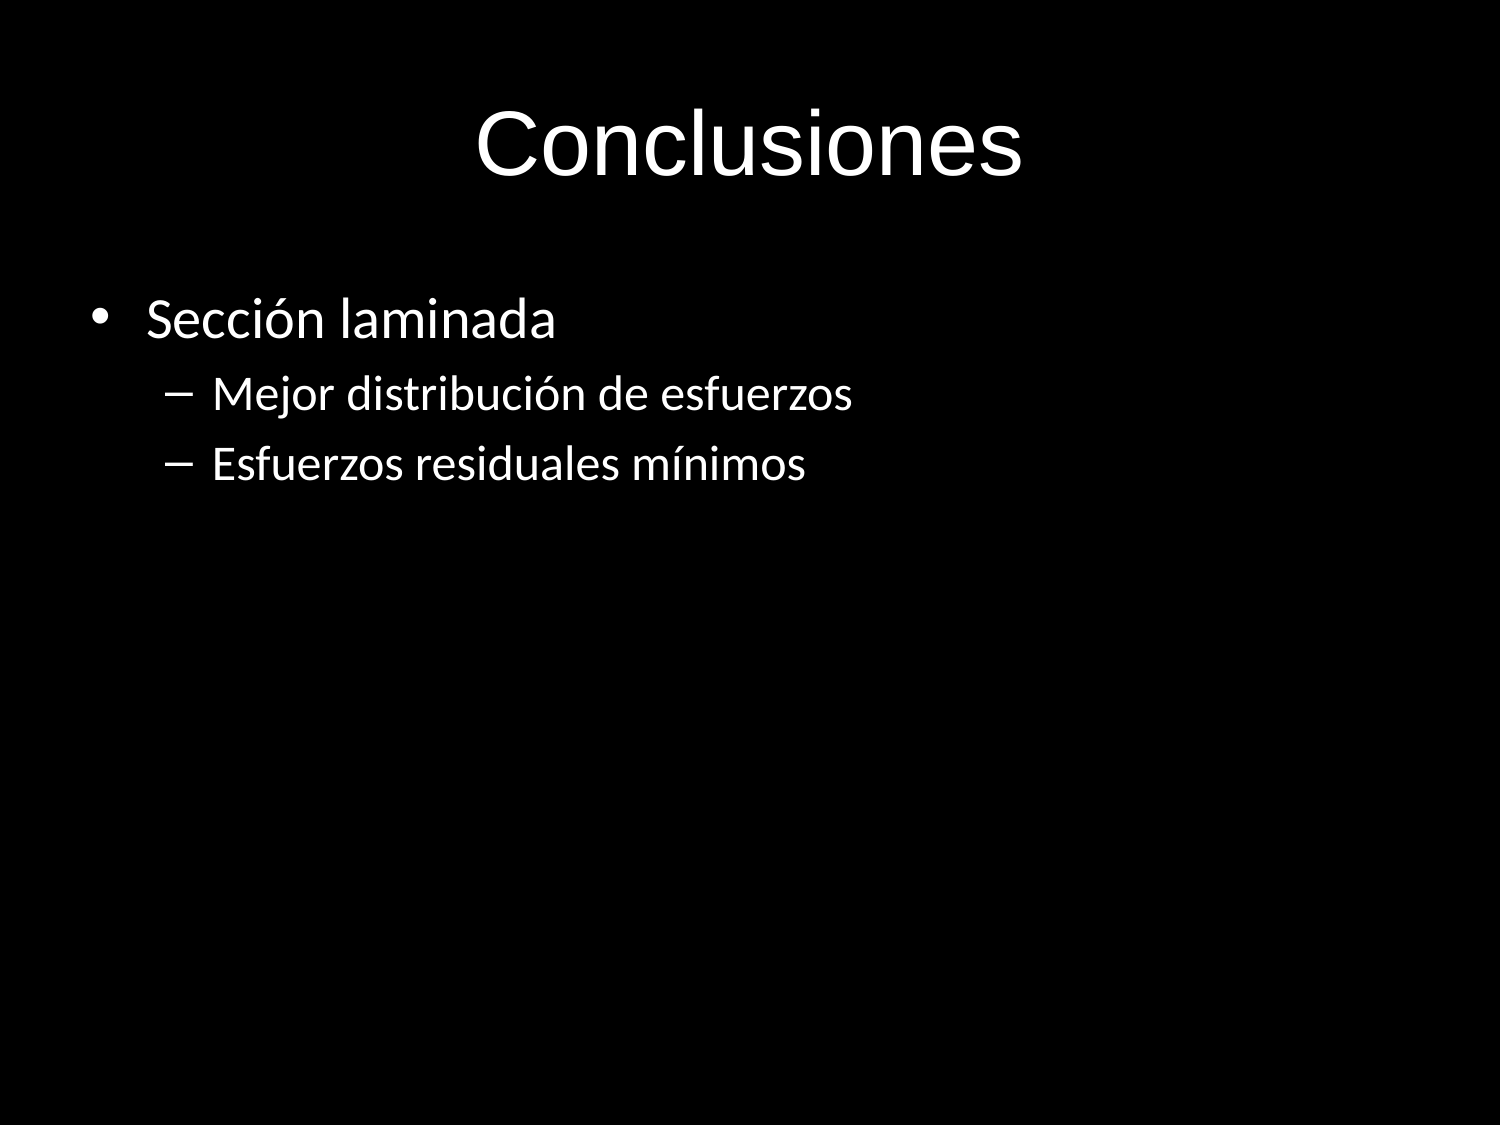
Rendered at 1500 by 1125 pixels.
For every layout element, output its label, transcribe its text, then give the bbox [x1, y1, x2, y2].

text_box Sección laminada Mejor distribución de esfuerzos Esfuerzos residuales mínimos [74, 273, 1425, 1016]
title Conclusiones [75, 45, 1425, 233]
